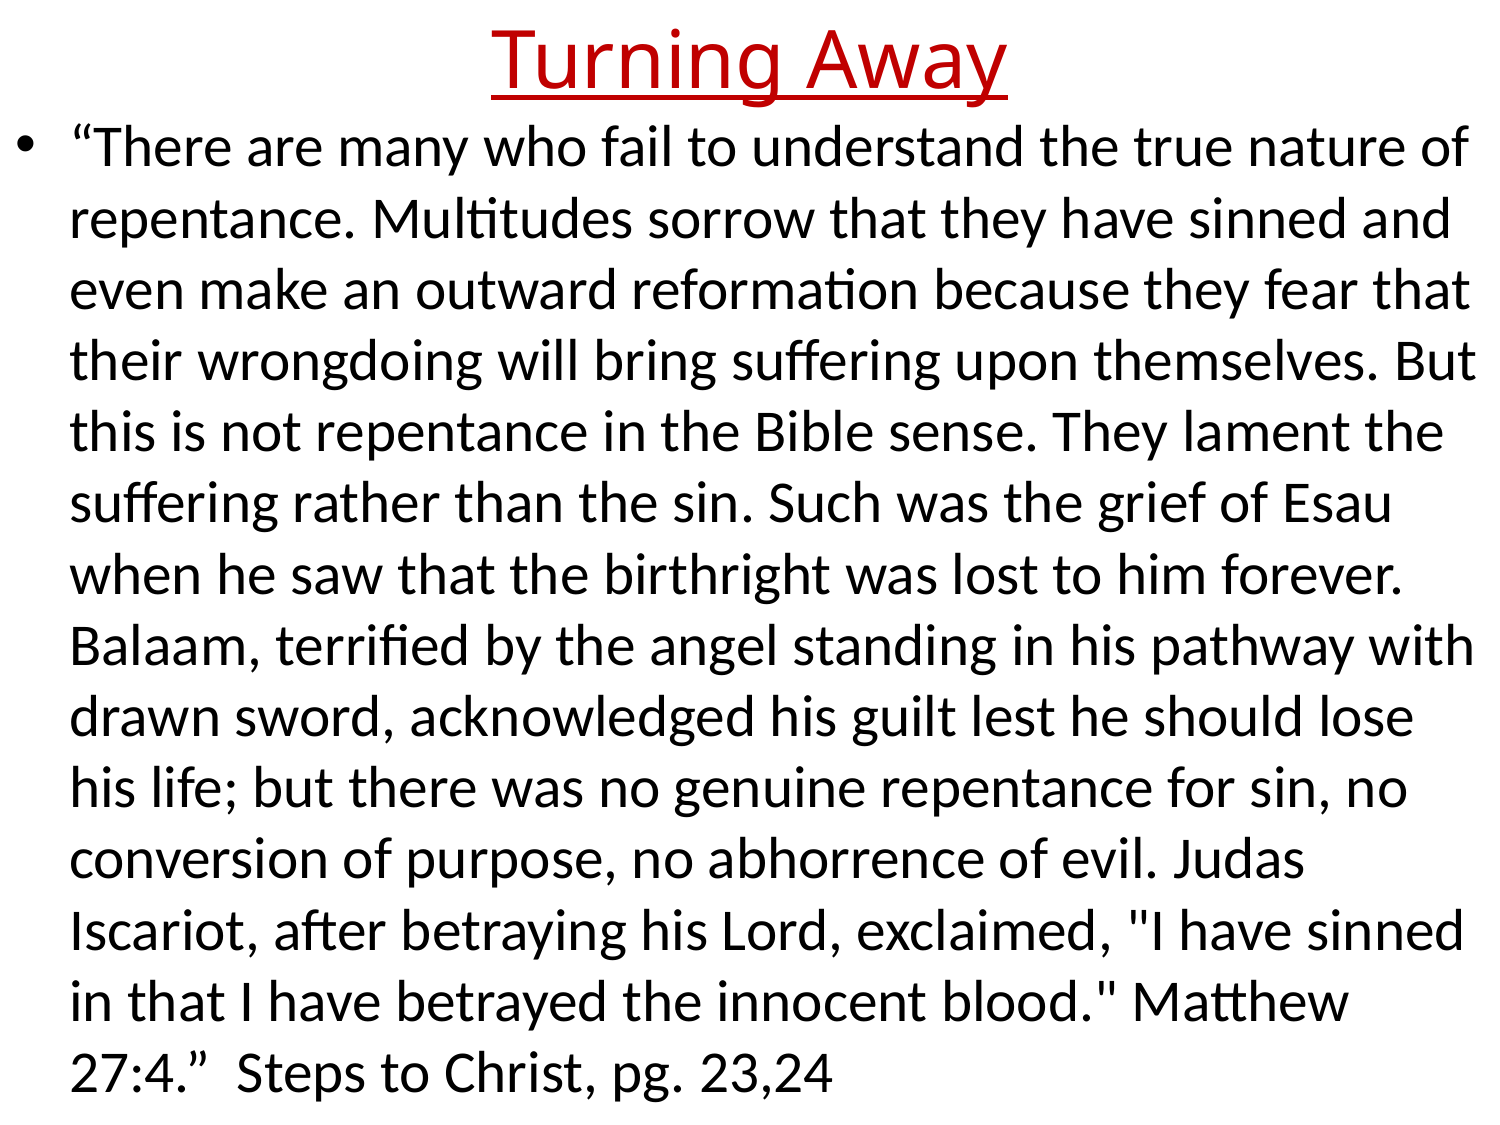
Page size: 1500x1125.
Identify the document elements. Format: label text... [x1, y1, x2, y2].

list “There are many who fail to understand the true nature of repentance. Multitudes sorrow that they have sinned and even make an outward reformation because they fear that their wrongdoing will bring suffering upon themselves. But this is not repentance in the Bible sense. They lament the suffering rather than the sin. Such was the grief of Esau when he saw that the birthright was lost to him forever. Balaam, terrified by the angel standing in his pathway with drawn sword, acknowledged his guilt lest he should lose his life; but there was no genuine repentance for sin, no conversion of purpose, no abhorrence of evil. Judas Iscariot, after betraying his Lord, exclaimed, "I have sinned in that I have betrayed the innocent blood." Matthew 27:4.” Steps to Christ, pg. 23,24 [0, 99, 1500, 1125]
title Turning Away [75, 0, 1425, 99]
